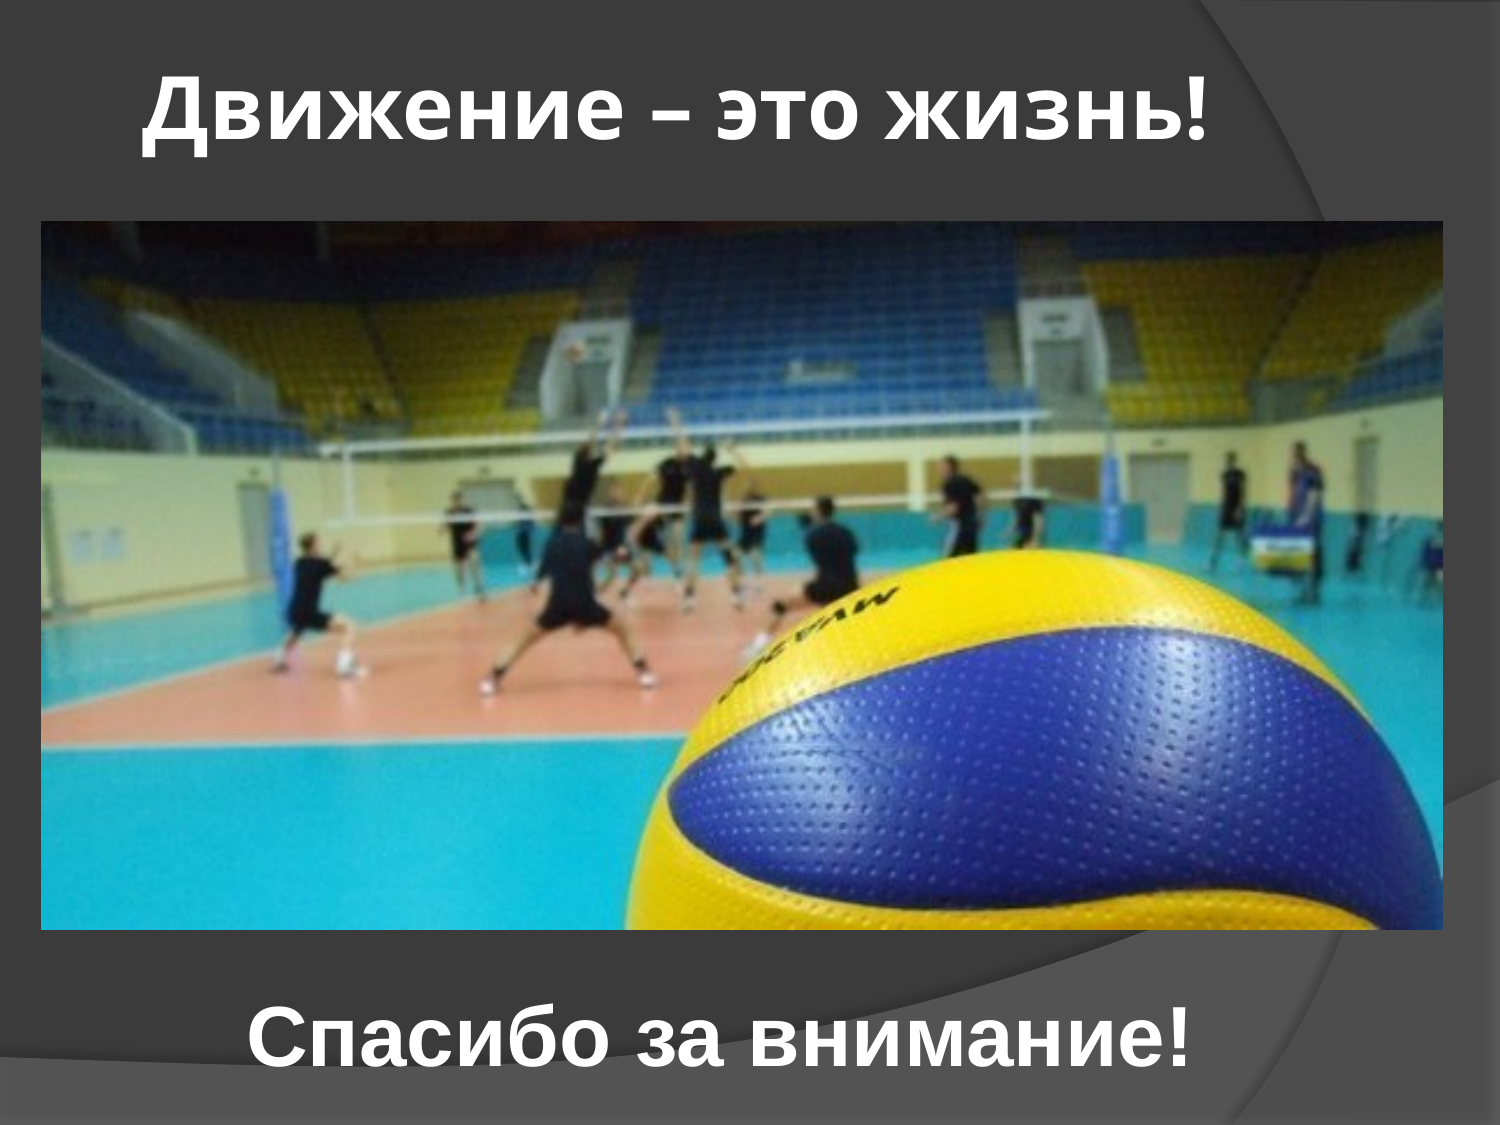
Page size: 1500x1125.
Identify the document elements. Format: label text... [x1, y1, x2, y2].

picture [41, 221, 1443, 930]
title Движение – это жизнь! [74, 44, 1301, 164]
text_box Спасибо за внимание! [75, 973, 1366, 1091]
